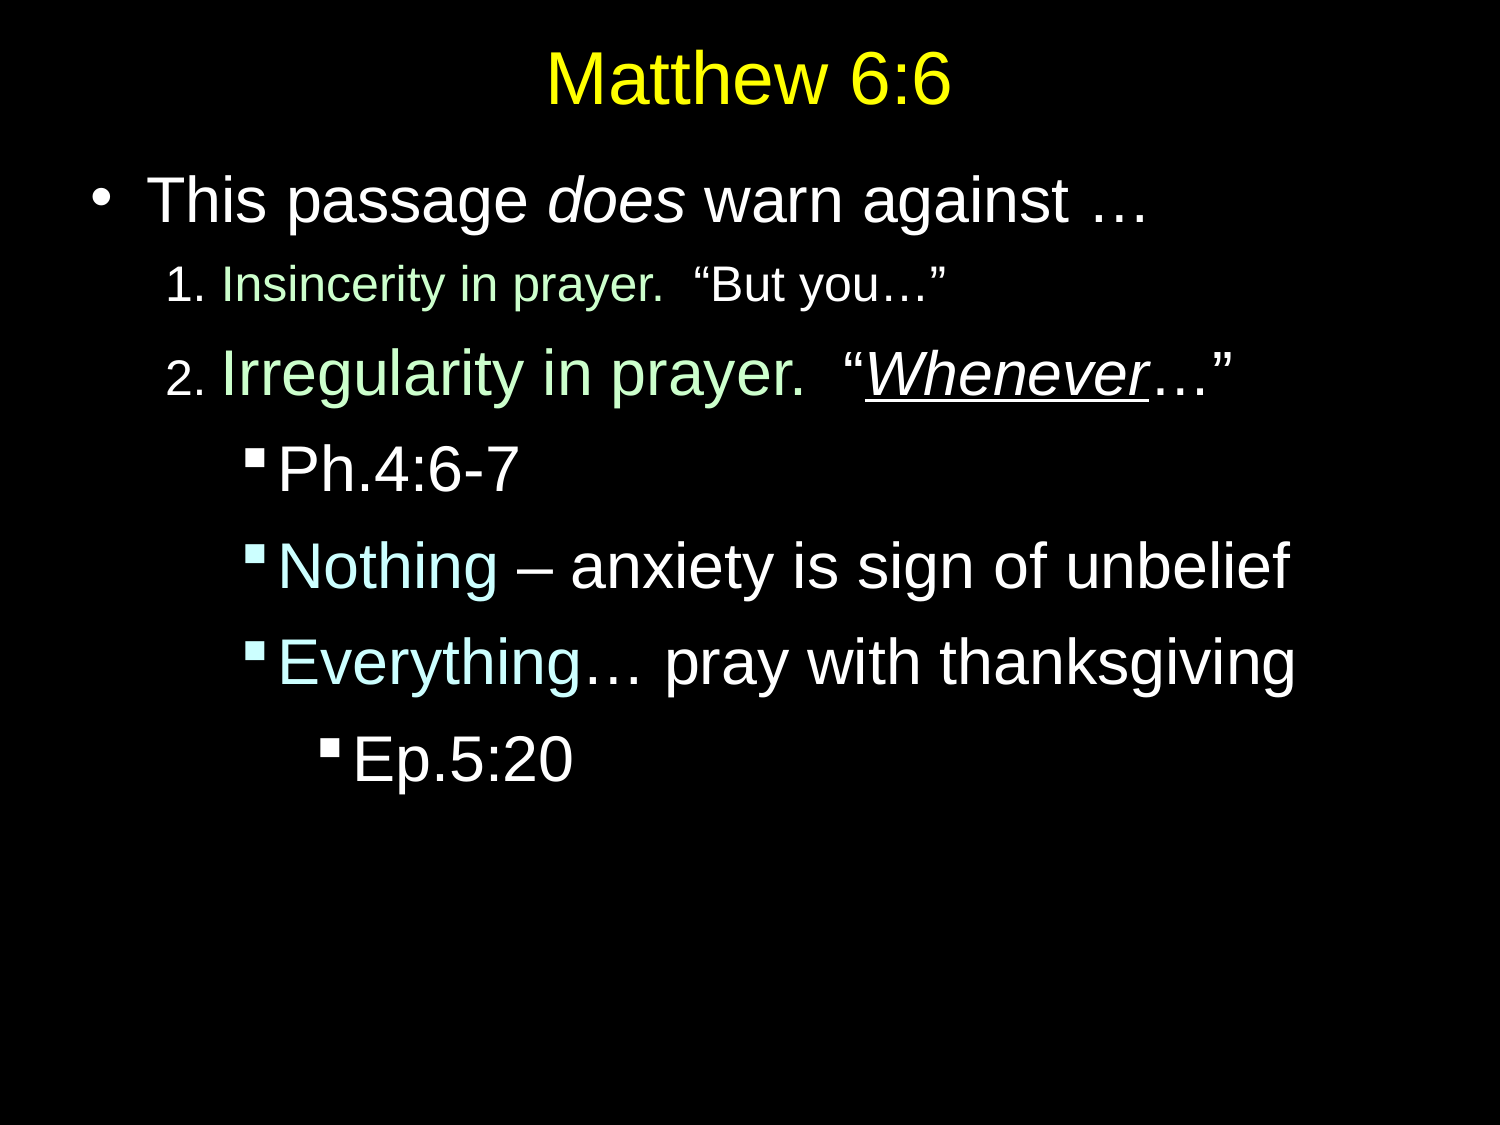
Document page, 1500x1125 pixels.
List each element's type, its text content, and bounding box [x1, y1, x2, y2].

title Matthew 6:6 [75, 0, 1425, 149]
list This passage does warn against … 1. Insincerity in prayer. “But you…” 2. Irregularity in prayer. “Whenever…” Ph.4:6-7 Nothing – anxiety is sign of unbelief Everything… pray with thanksgiving Ep.5:20 [75, 149, 1425, 1075]
